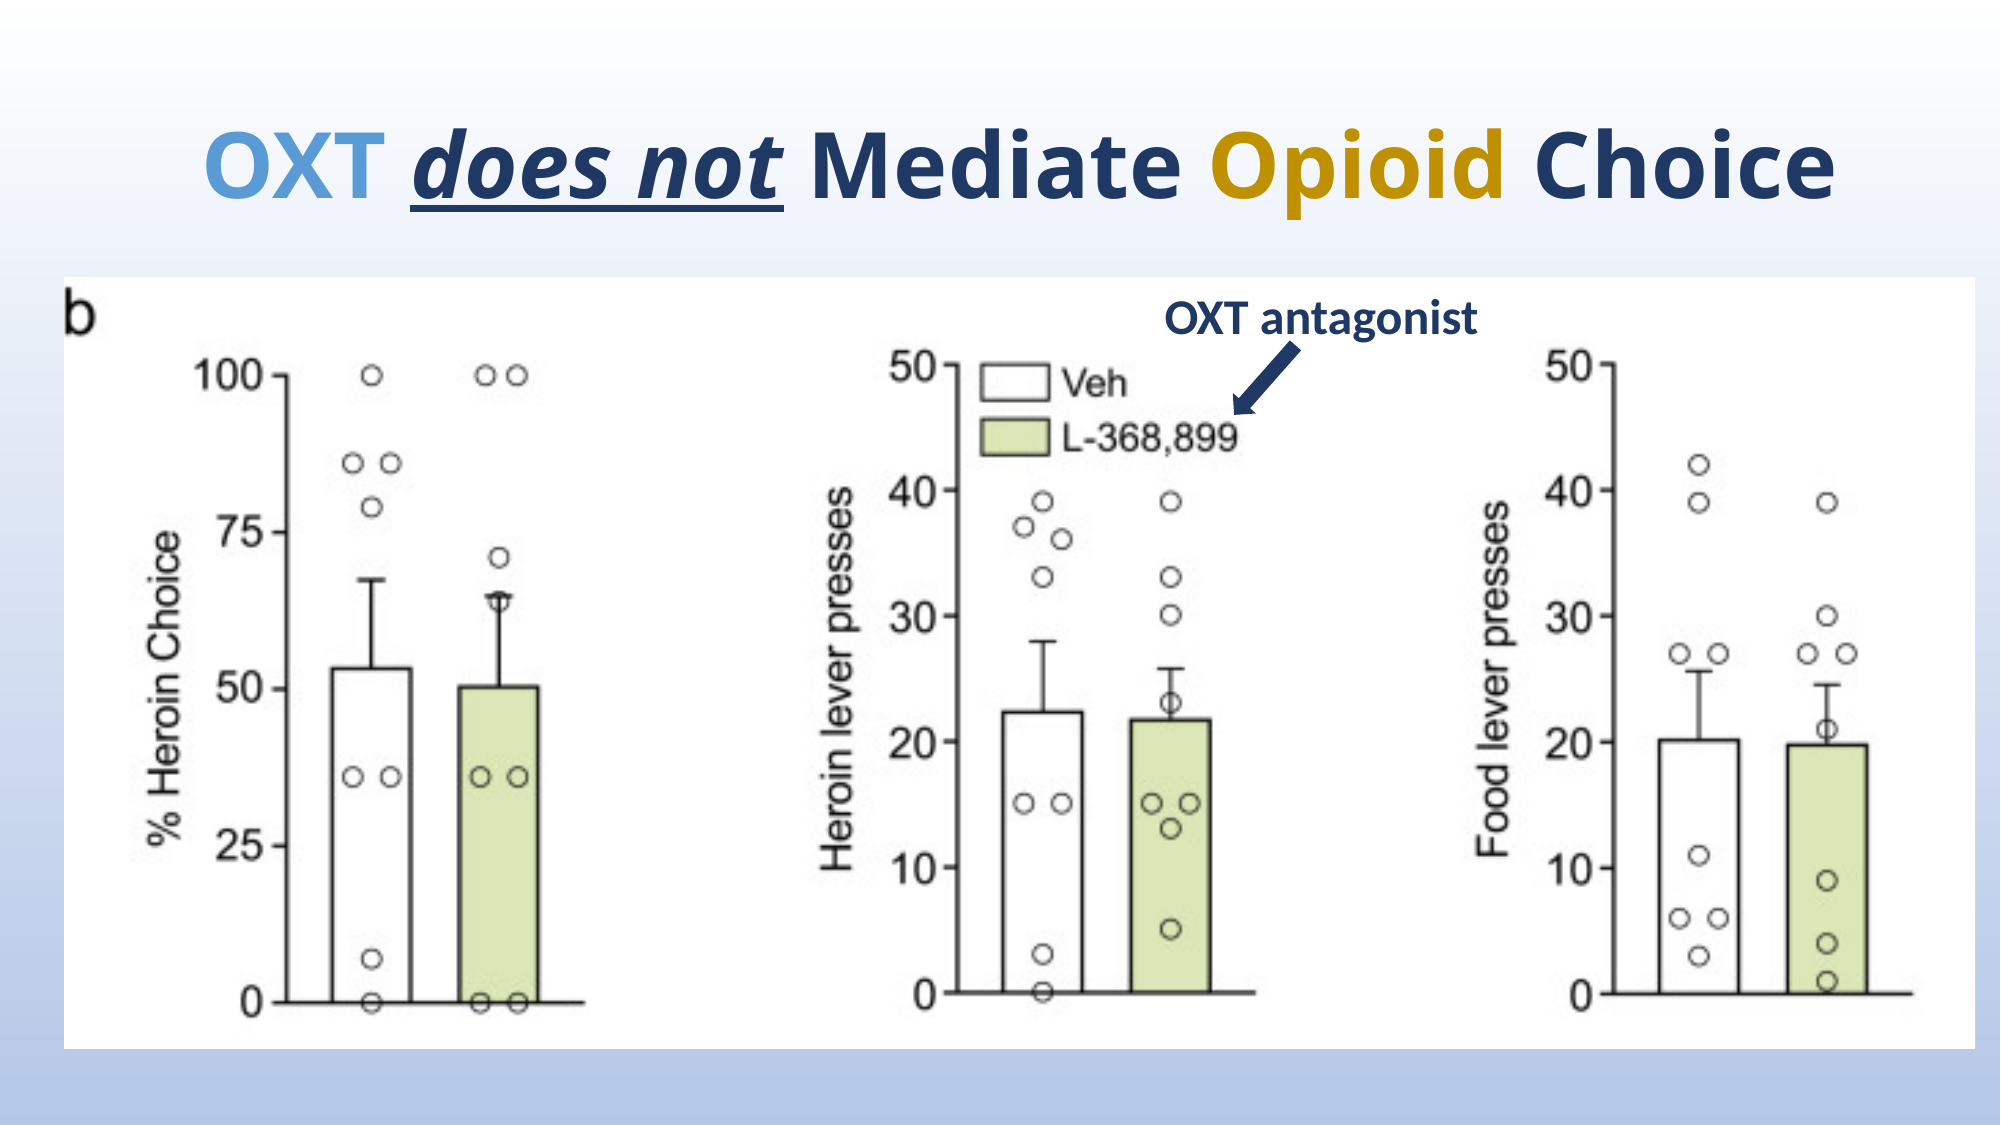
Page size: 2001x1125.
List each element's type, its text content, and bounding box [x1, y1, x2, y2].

title OXT does not Mediate Opioid Choice [137, 59, 1902, 277]
picture [64, 277, 1976, 1049]
